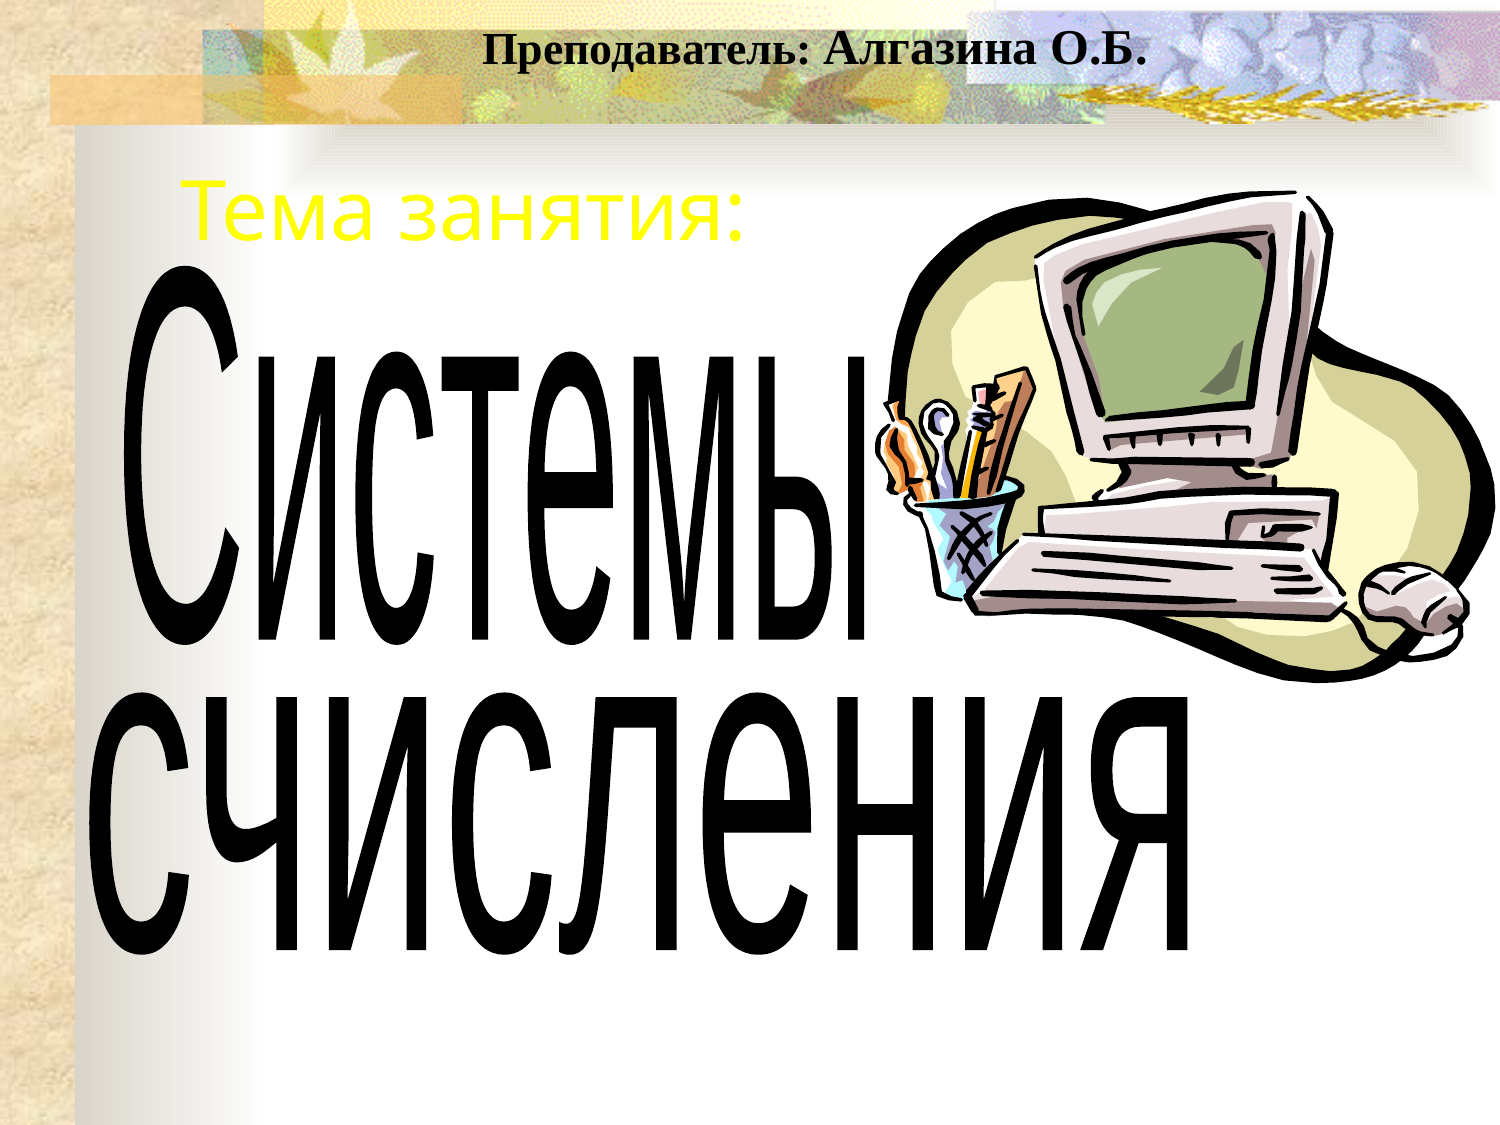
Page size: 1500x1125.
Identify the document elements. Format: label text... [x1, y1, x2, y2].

picture [874, 187, 1500, 688]
picture [463, 82, 1500, 124]
text_box Тема занятия: [165, 149, 785, 265]
text_box Преподаватель: Алгазина О.Б. [123, 7, 1500, 82]
picture [0, 0, 1500, 1125]
